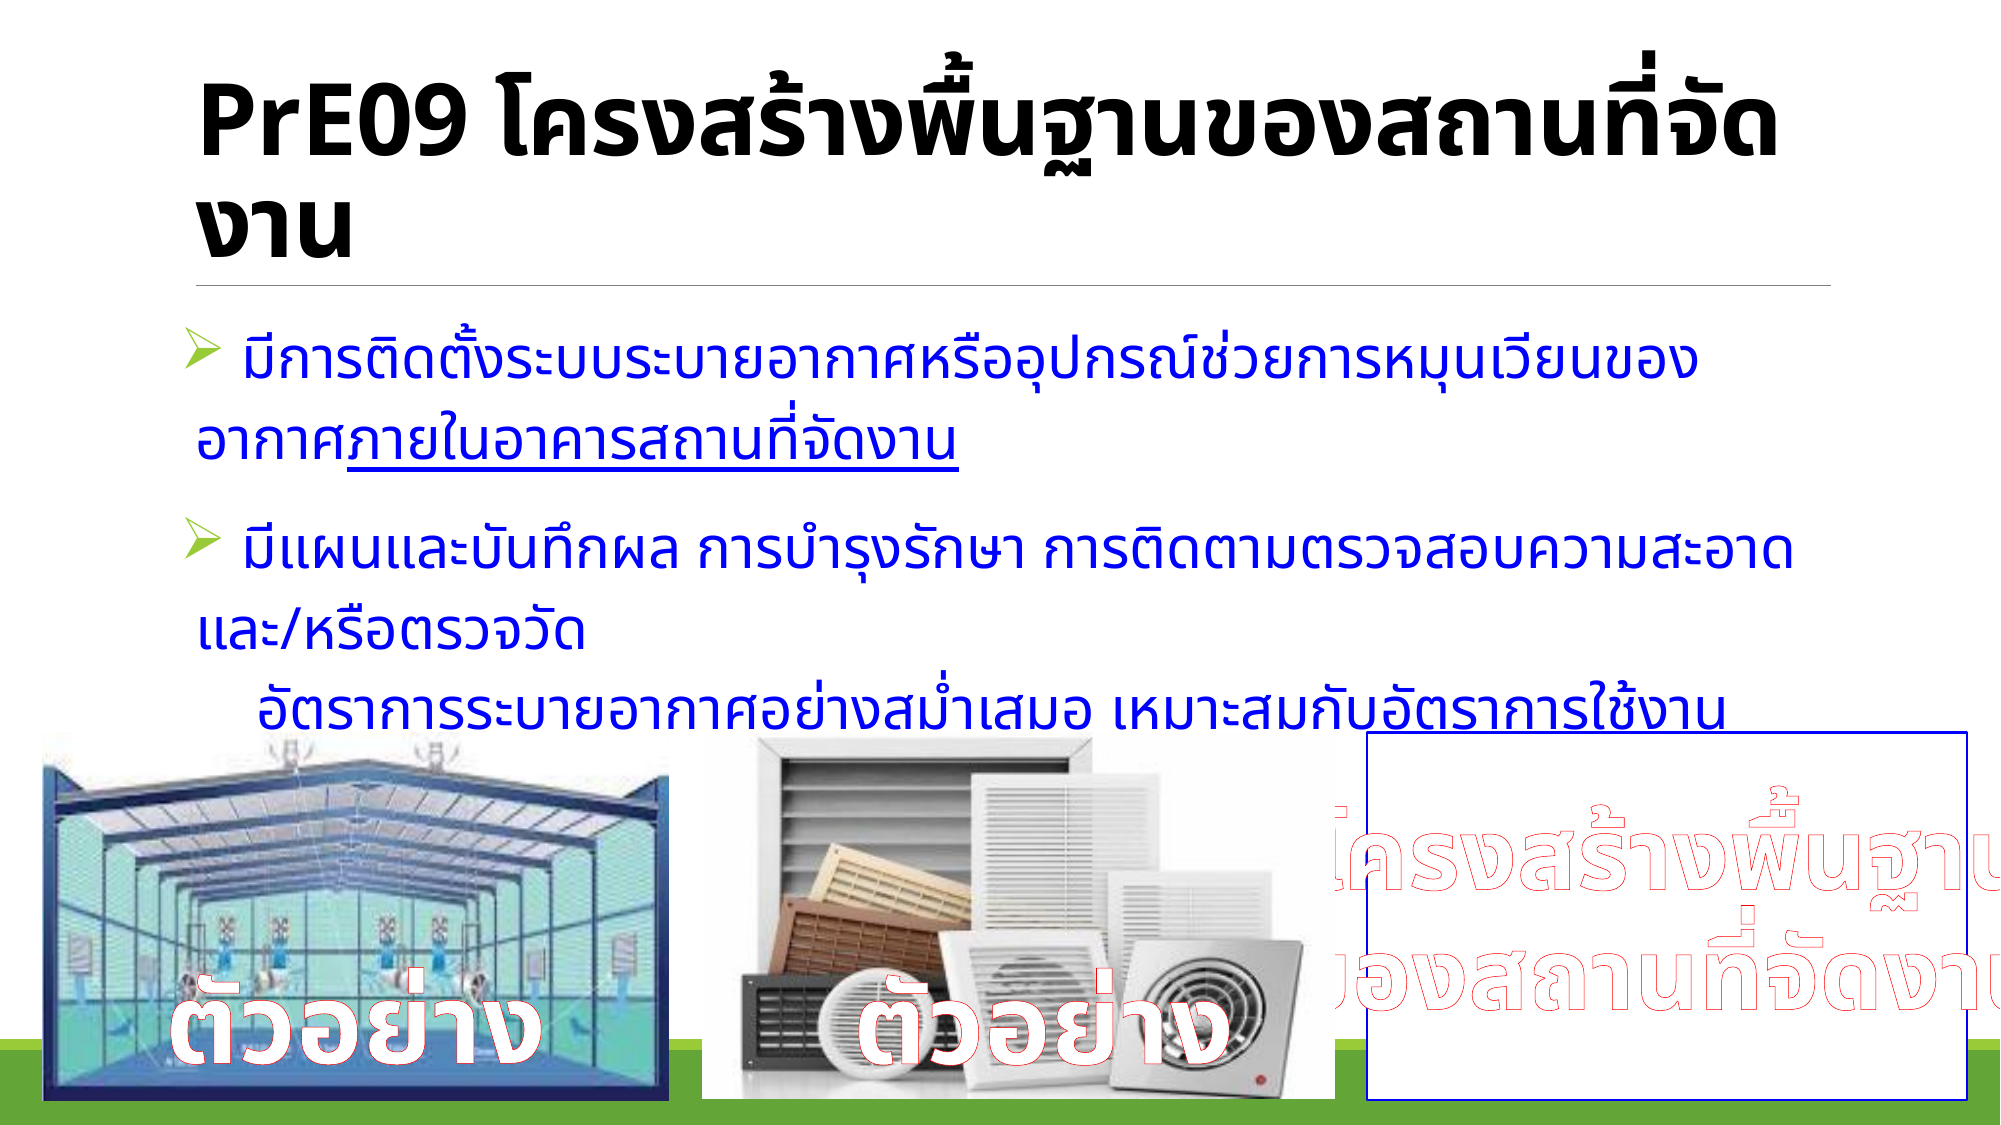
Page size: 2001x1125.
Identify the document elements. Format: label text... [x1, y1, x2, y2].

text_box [1366, 732, 1968, 1101]
picture [42, 732, 670, 1101]
picture [701, 732, 1335, 1100]
list มีการติดตั้งระบบระบายอากาศหรืออุปกรณ์ช่วยการหมุนเวียนของอากาศภายในอาคารสถานที่จัดงาน มีแผนและบันทึกผล การบำรุงรักษา การติดตามตรวจสอบความสะอาด และ/หรือตรวจวัด อัตราการระบายอากาศอย่างสม่ำเสมอ เหมาะสมกับอัตราการใช้งาน [180, 302, 1830, 963]
title PrE09 โครงสร้างพื้นฐานของสถานที่จัดงาน [180, 47, 1830, 285]
